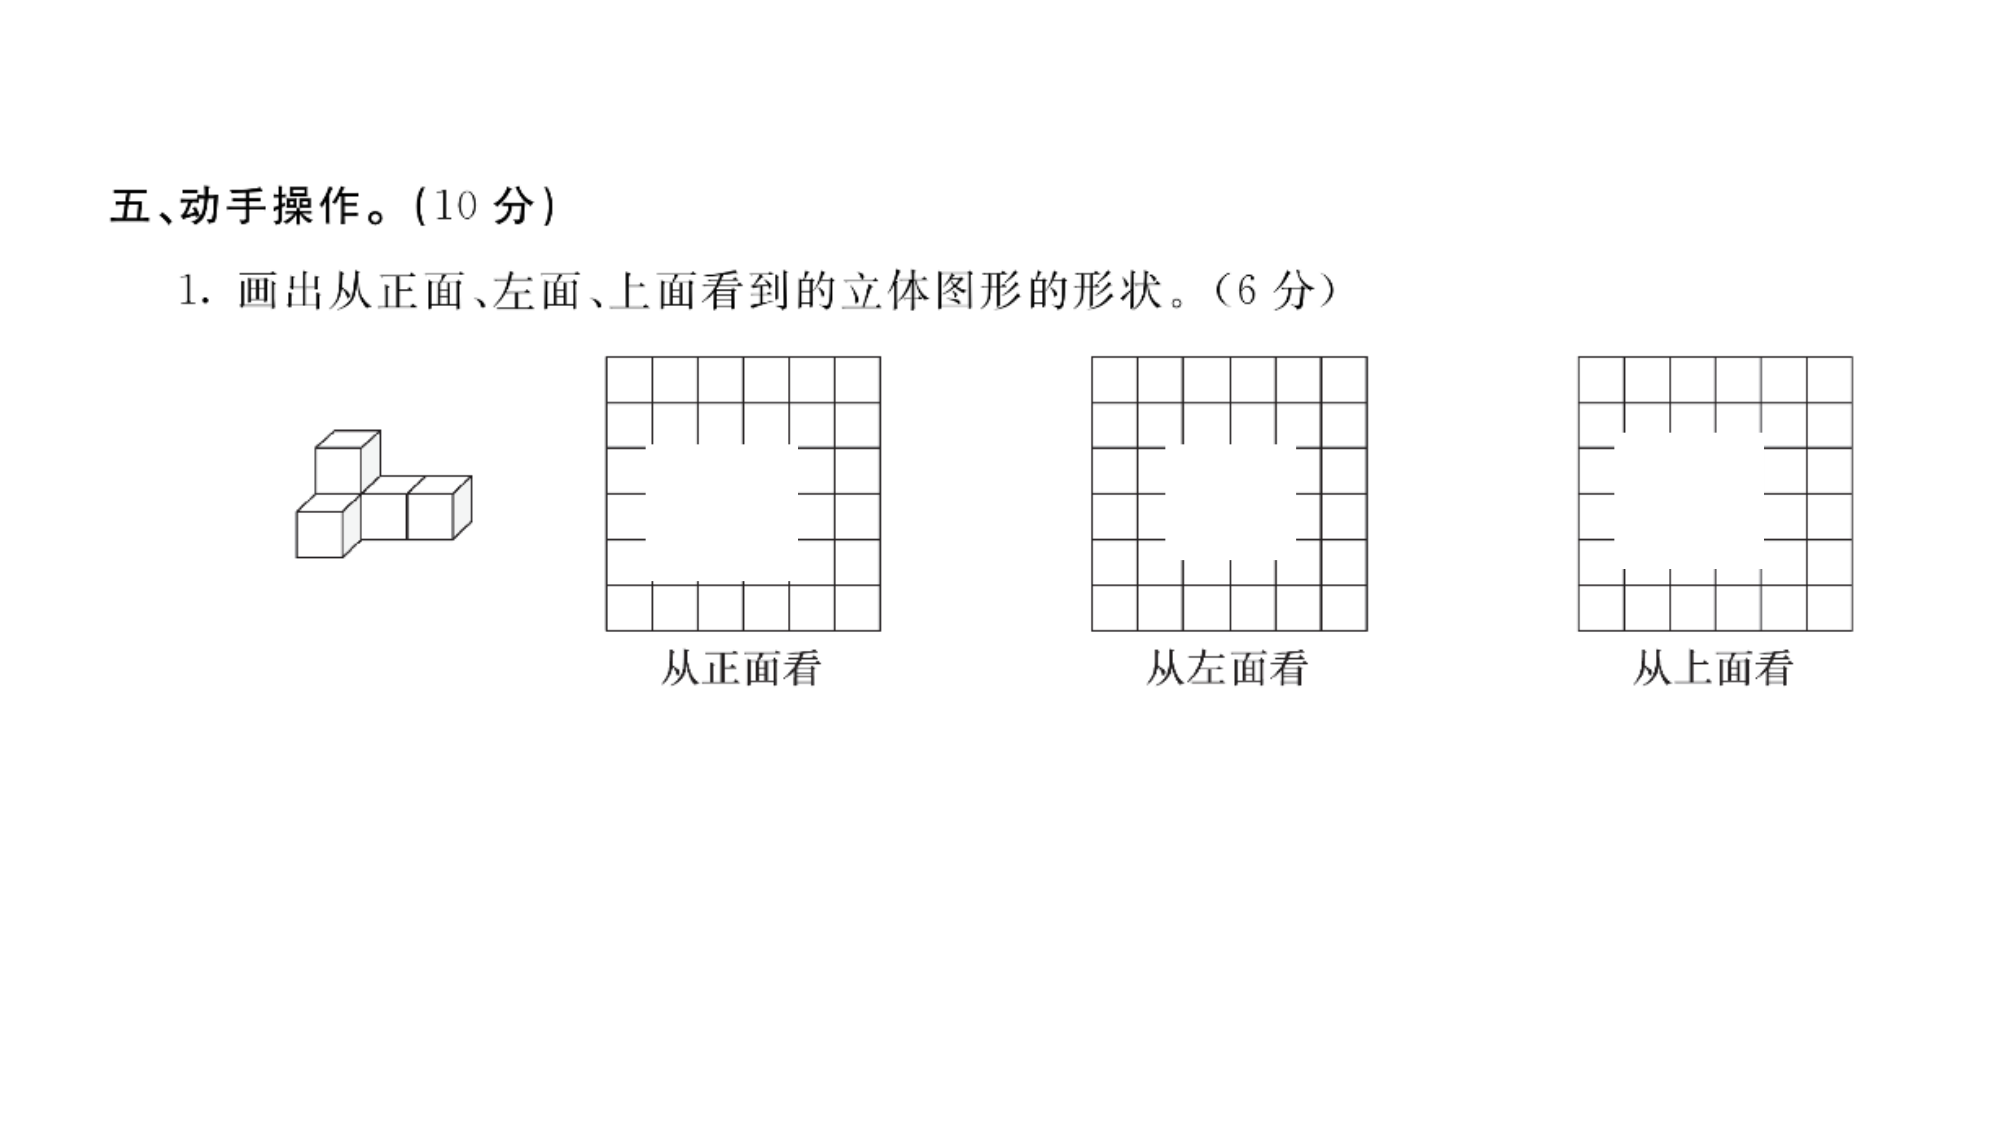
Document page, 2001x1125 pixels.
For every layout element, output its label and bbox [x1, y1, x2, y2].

picture [64, 125, 1953, 707]
